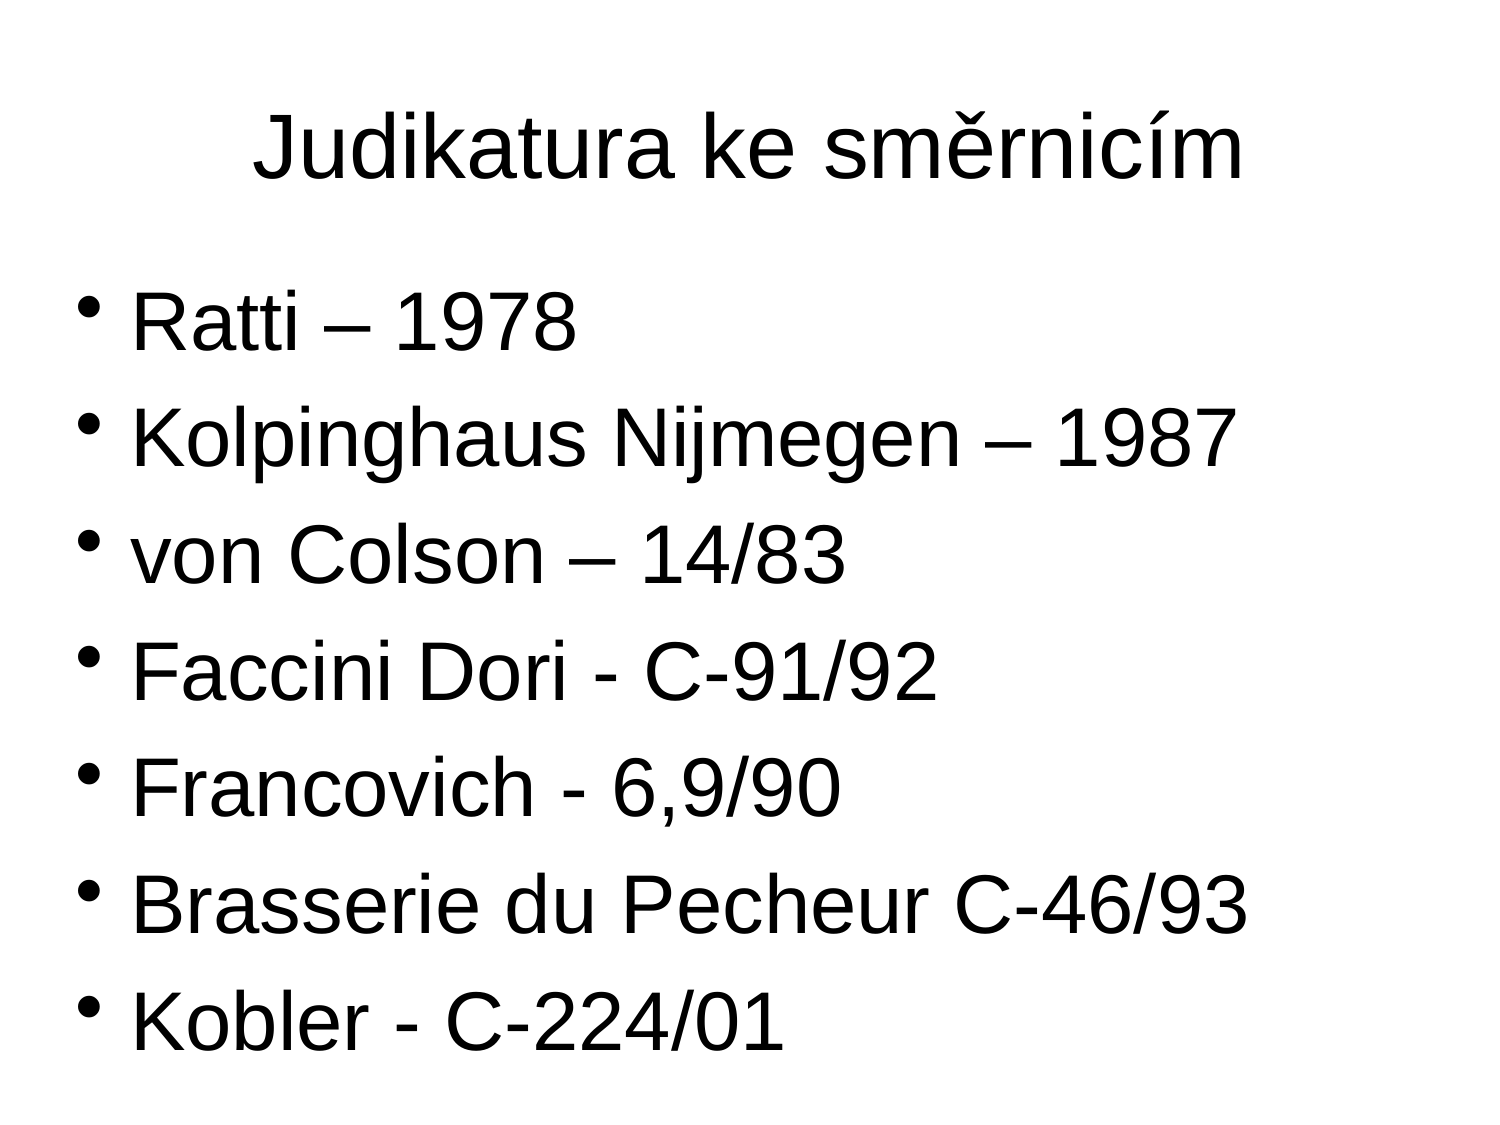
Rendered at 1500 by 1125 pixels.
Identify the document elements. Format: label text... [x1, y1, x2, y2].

title Judikatura ke směrnicím [75, 45, 1425, 233]
list Ratti – 1978 Kolpinghaus Nijmegen – 1987 von Colson – 14/83 Faccini Dori - C-91/92 Francovich - 6,9/90 Brasserie du Pecheur C-46/93 Kobler - C-224/01 [75, 261, 1426, 1005]
